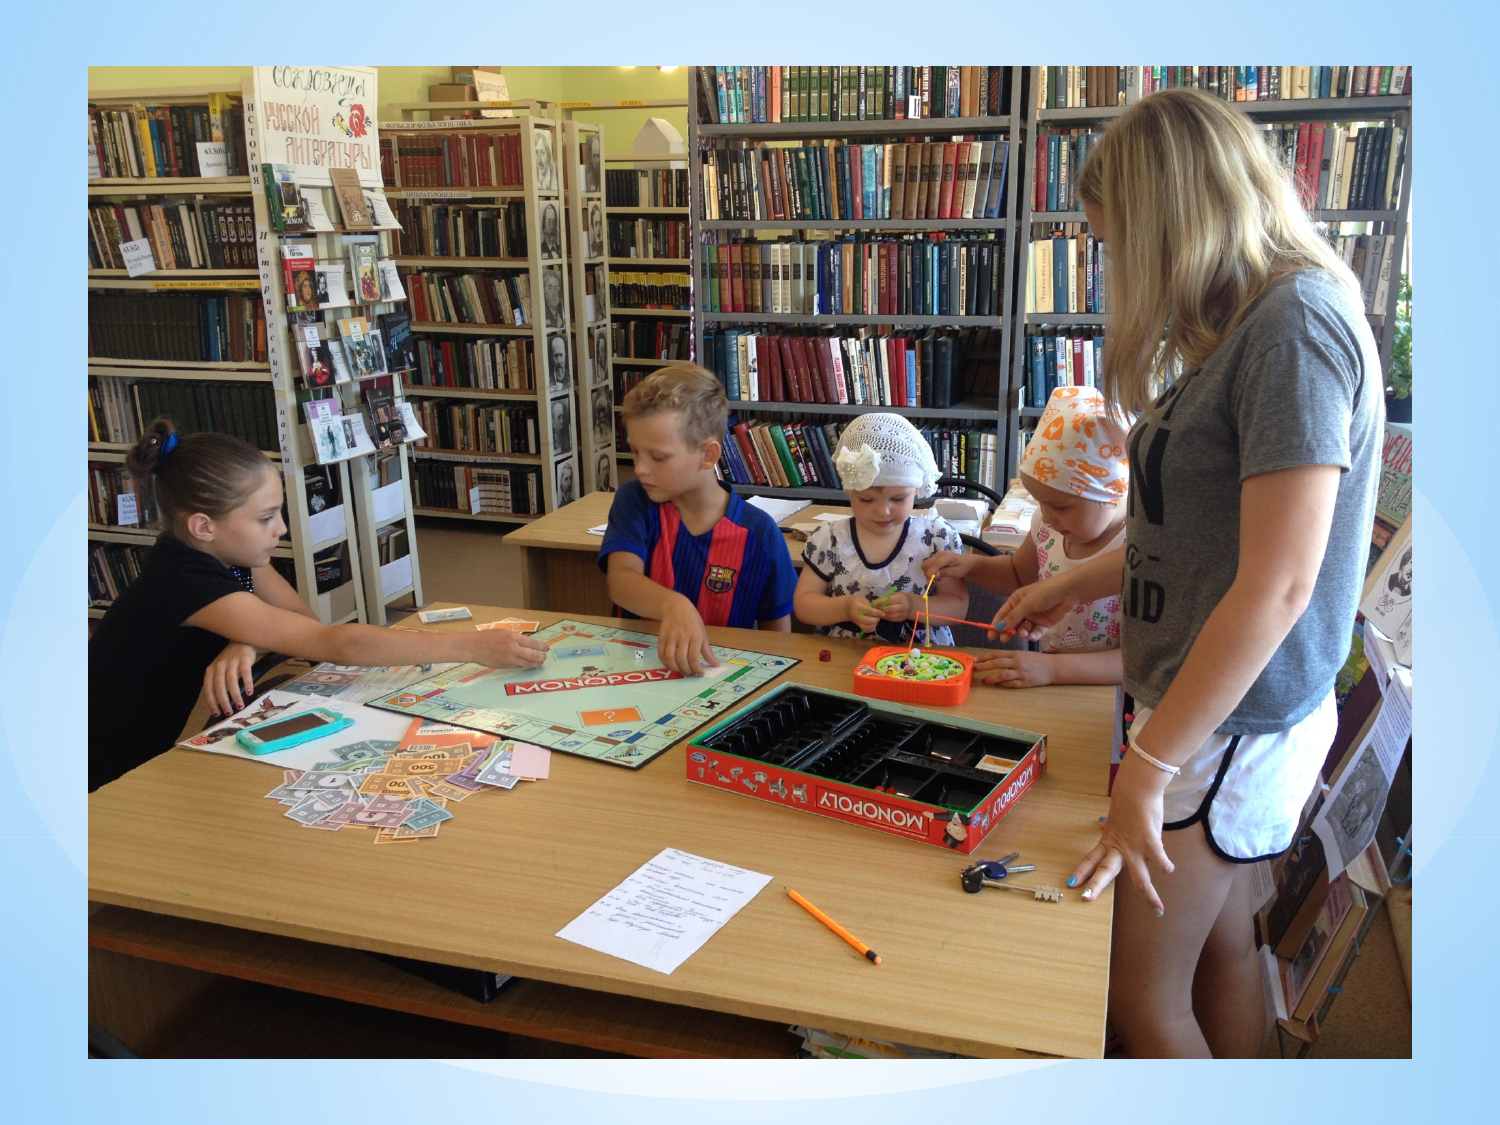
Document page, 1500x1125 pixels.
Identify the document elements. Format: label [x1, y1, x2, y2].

list [88, 66, 1412, 1059]
